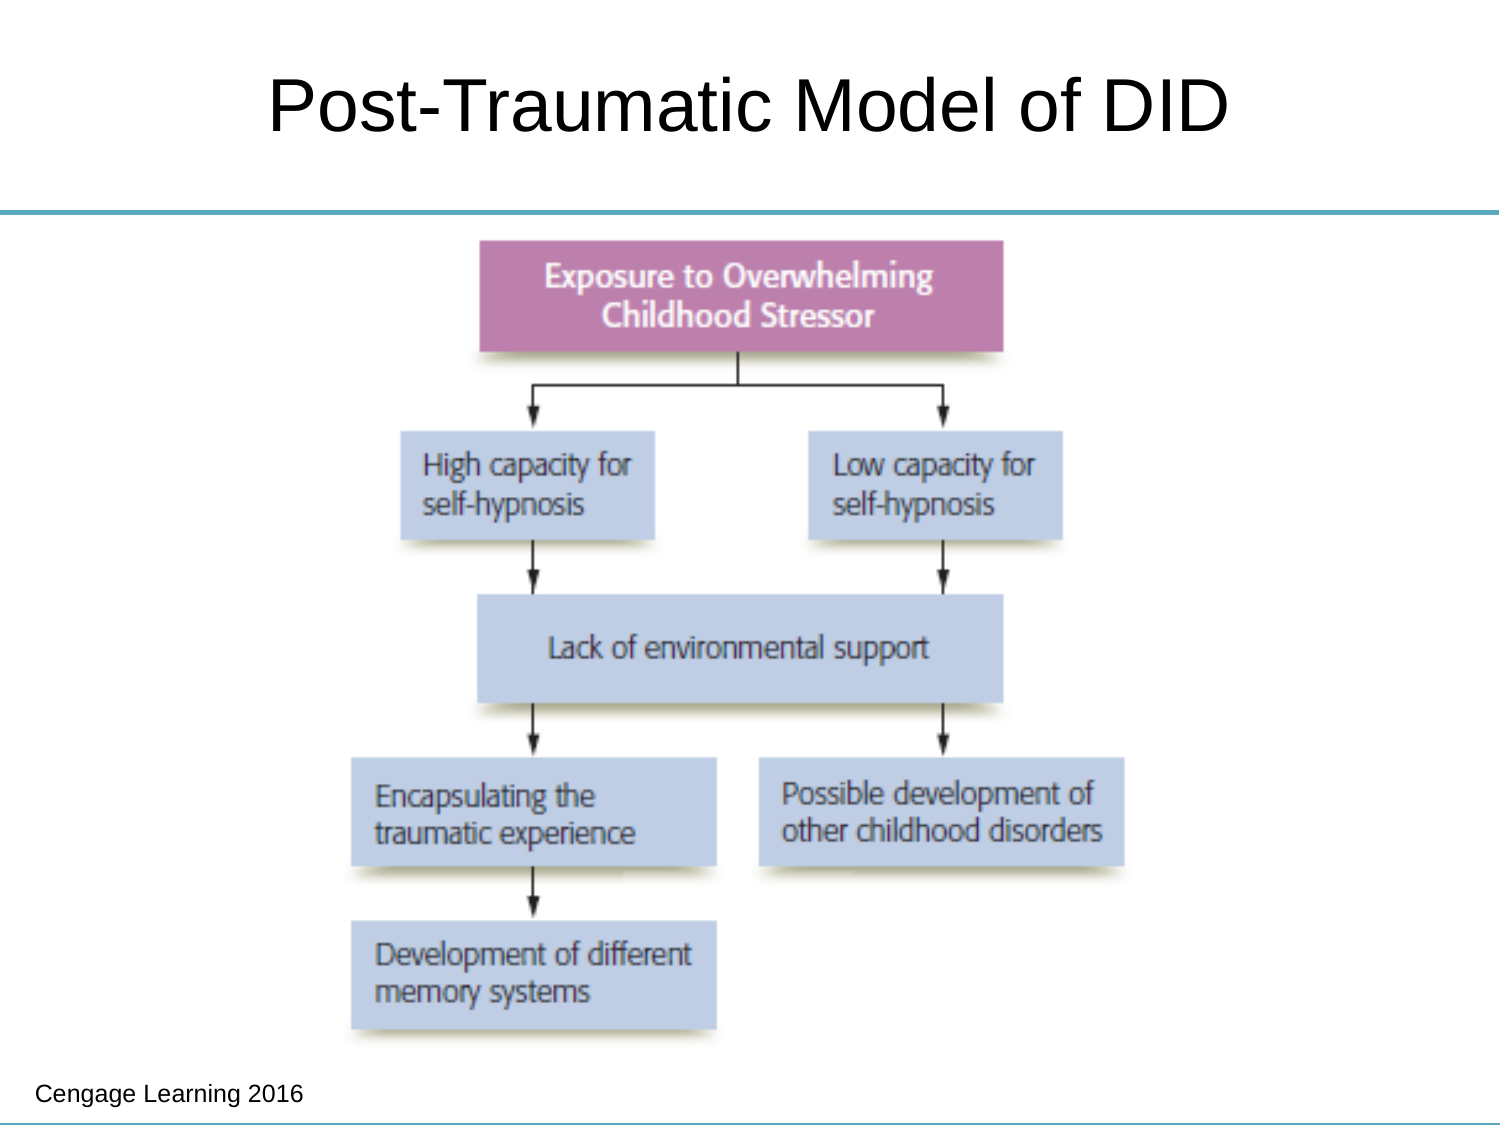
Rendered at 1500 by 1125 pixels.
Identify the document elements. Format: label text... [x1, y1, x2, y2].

title Post-Traumatic Model of DID [0, 2, 1500, 200]
picture [299, 224, 1150, 1055]
